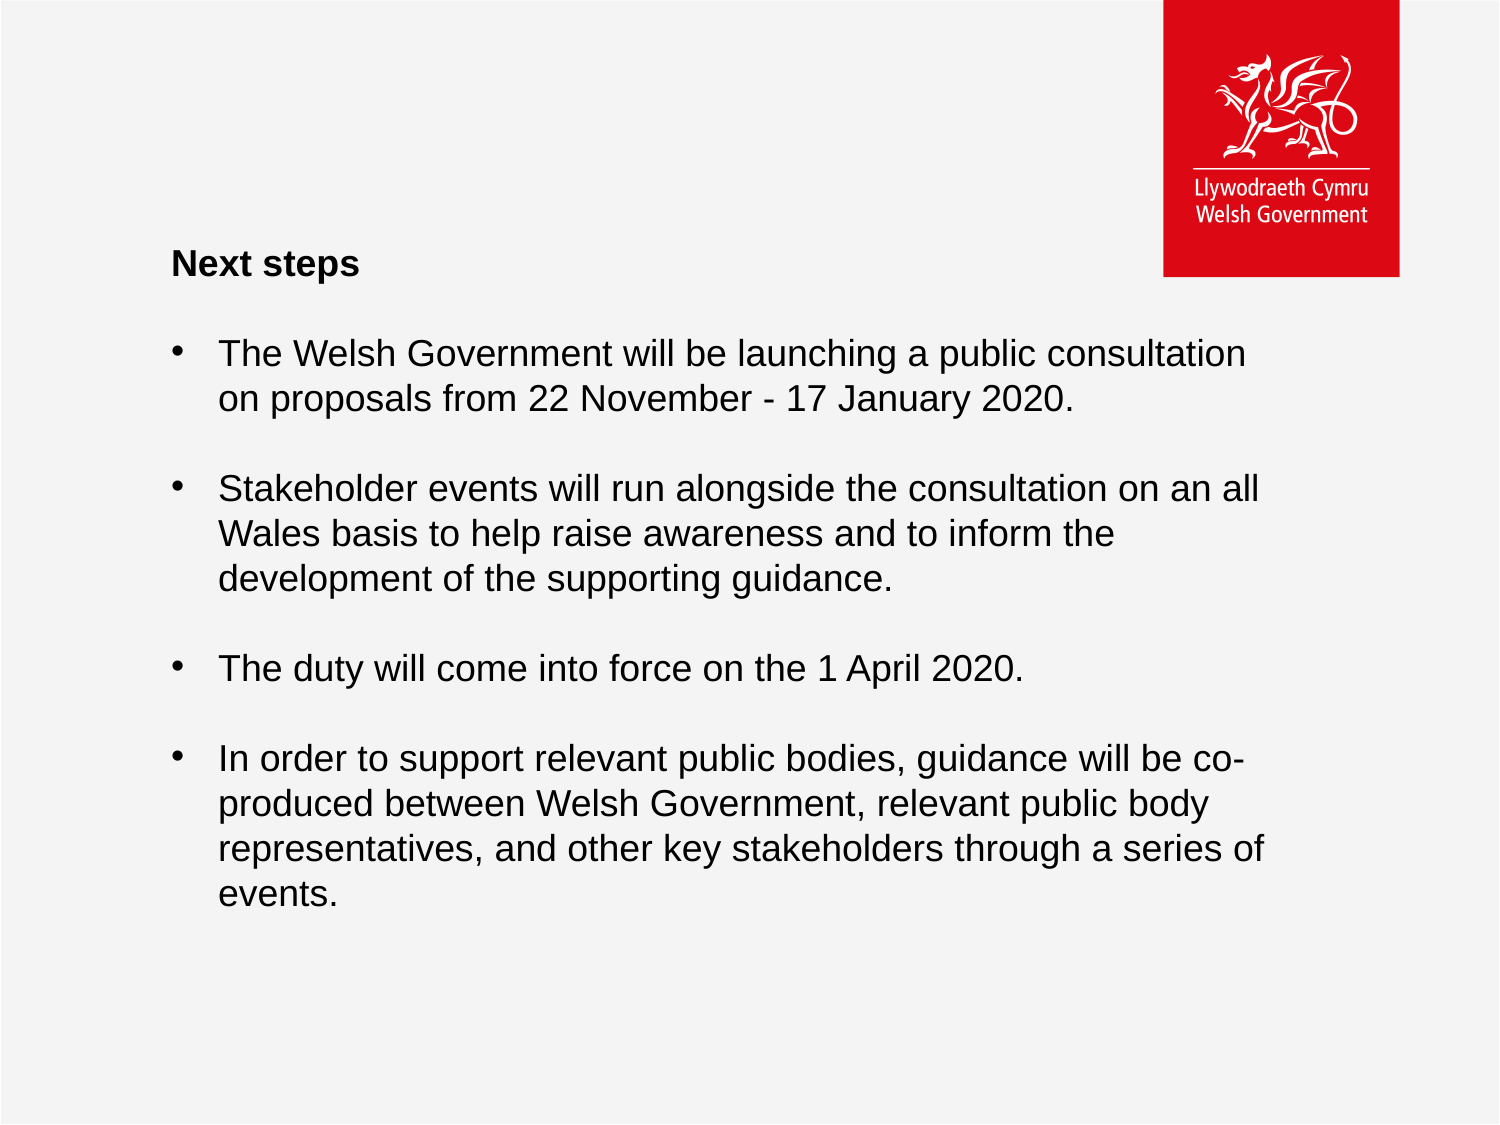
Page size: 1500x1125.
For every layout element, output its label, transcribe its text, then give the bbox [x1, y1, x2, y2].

text_box Next steps The Welsh Government will be launching a public consultation on proposals from 22 November - 17 January 2020. Stakeholder events will run alongside the consultation on an all Wales basis to help raise awareness and to inform the development of the supporting guidance. The duty will come into force on the 1 April 2020. In order to support relevant public bodies, guidance will be co-produced between Welsh Government, relevant public body representatives, and other key stakeholders through a series of events. [156, 186, 1281, 1125]
picture [0, 0, 1500, 1125]
